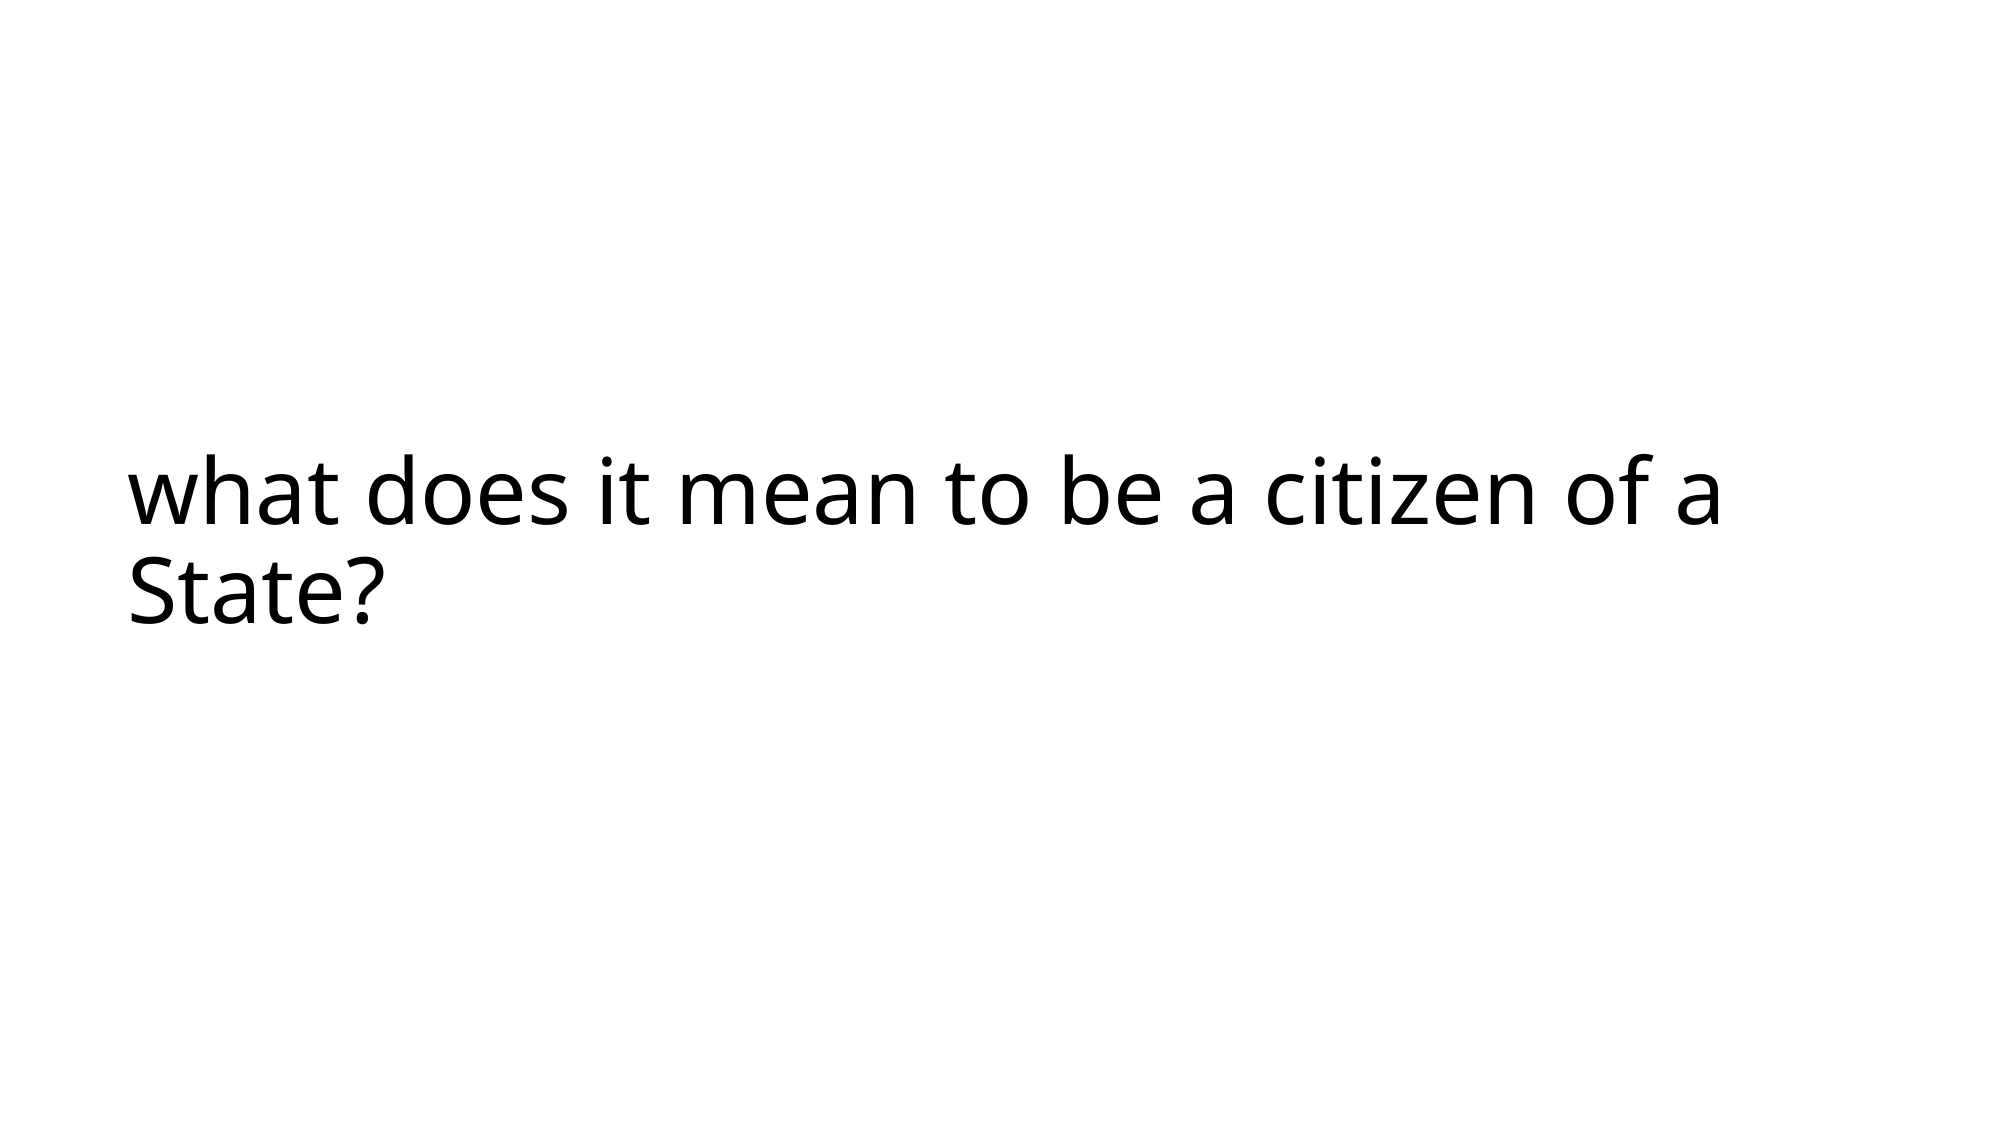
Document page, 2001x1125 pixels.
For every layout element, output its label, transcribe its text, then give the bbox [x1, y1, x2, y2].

title what does it mean to be a citizen of a State? [112, 59, 1863, 1029]
